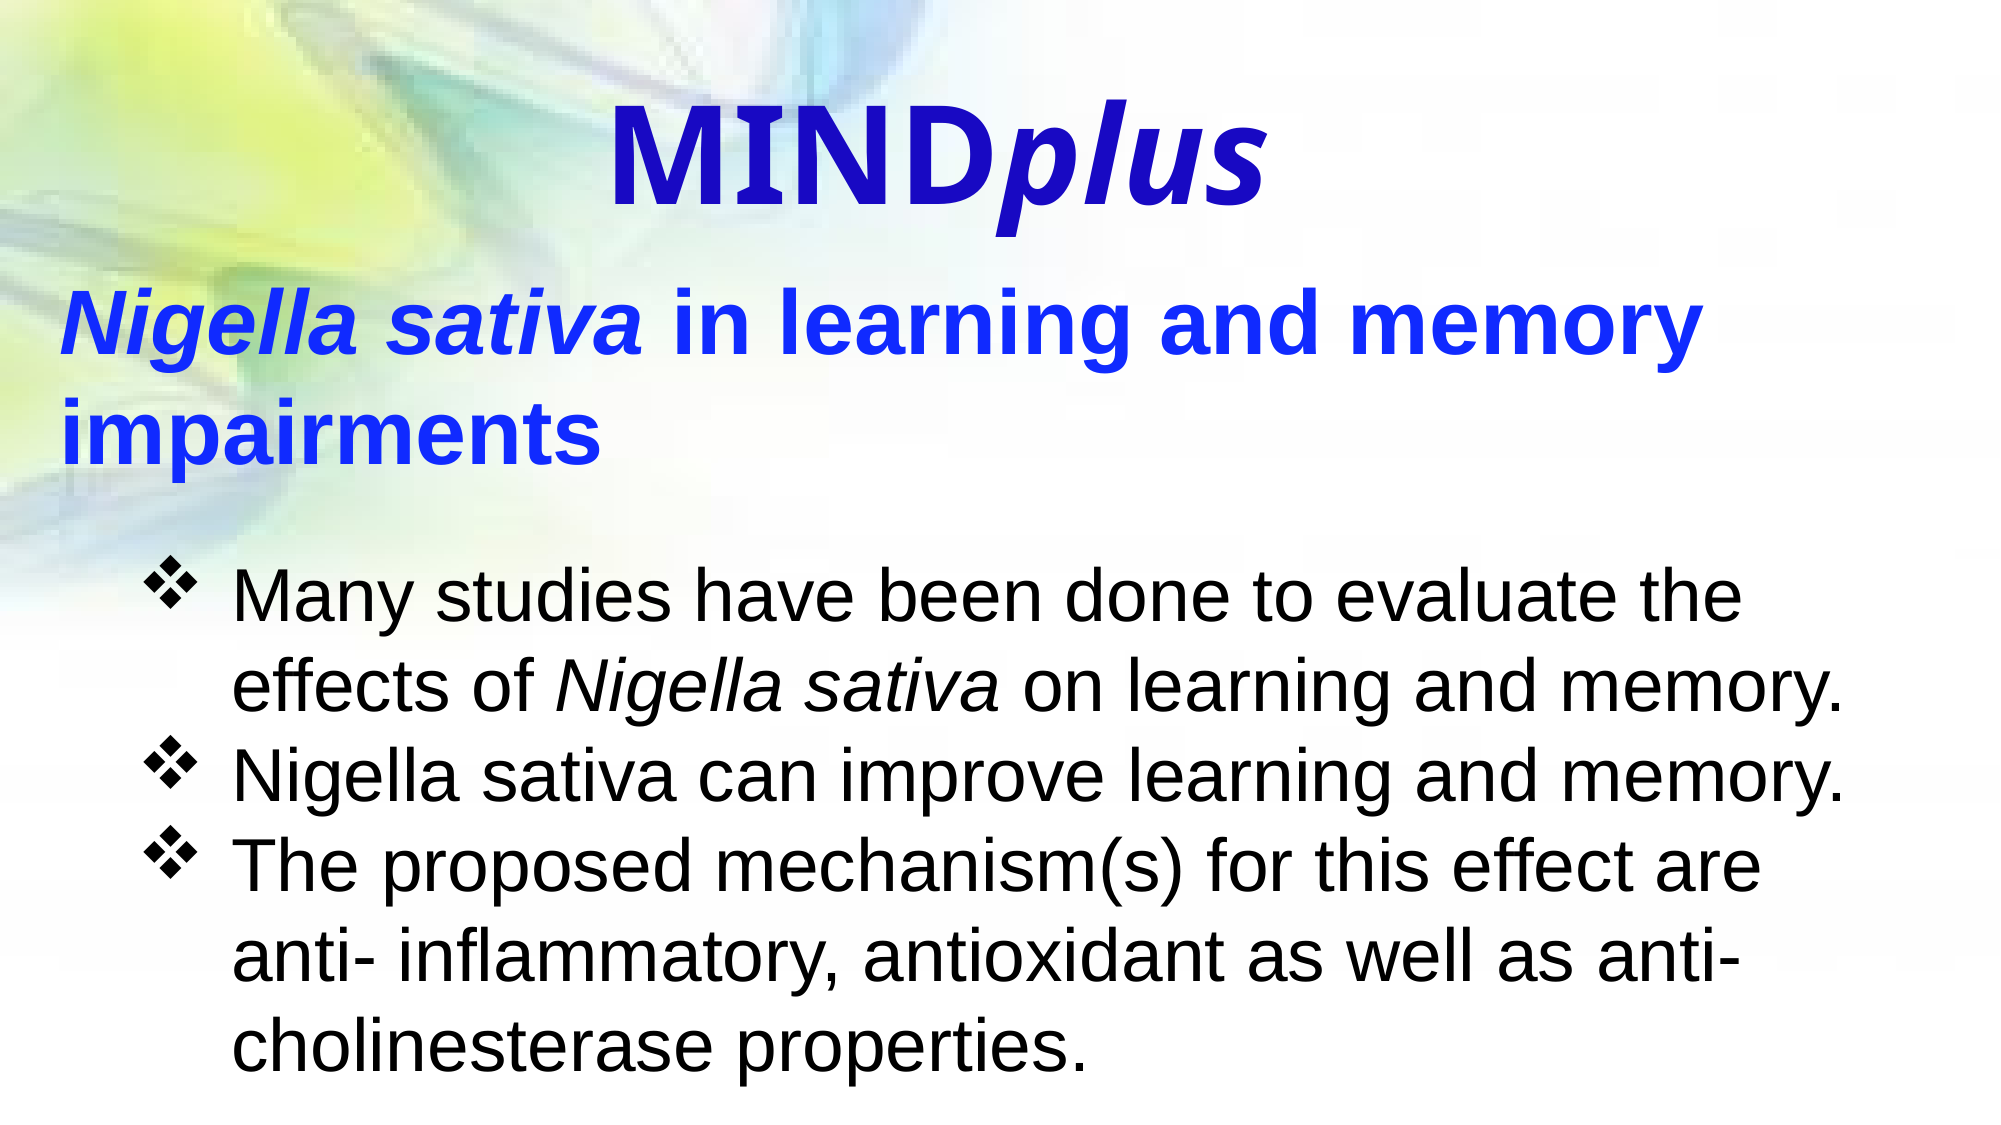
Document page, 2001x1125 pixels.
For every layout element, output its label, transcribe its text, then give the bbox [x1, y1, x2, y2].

text_box Many studies have been done to evaluate the effects of Nigella sativa on learning and memory. Nigella sativa can improve learning and memory. The proposed mechanism(s) for this effect are anti- inflammatory, antioxidant as well as anti- cholinesterase properties. [122, 972, 1909, 1095]
picture [0, 0, 2000, 972]
